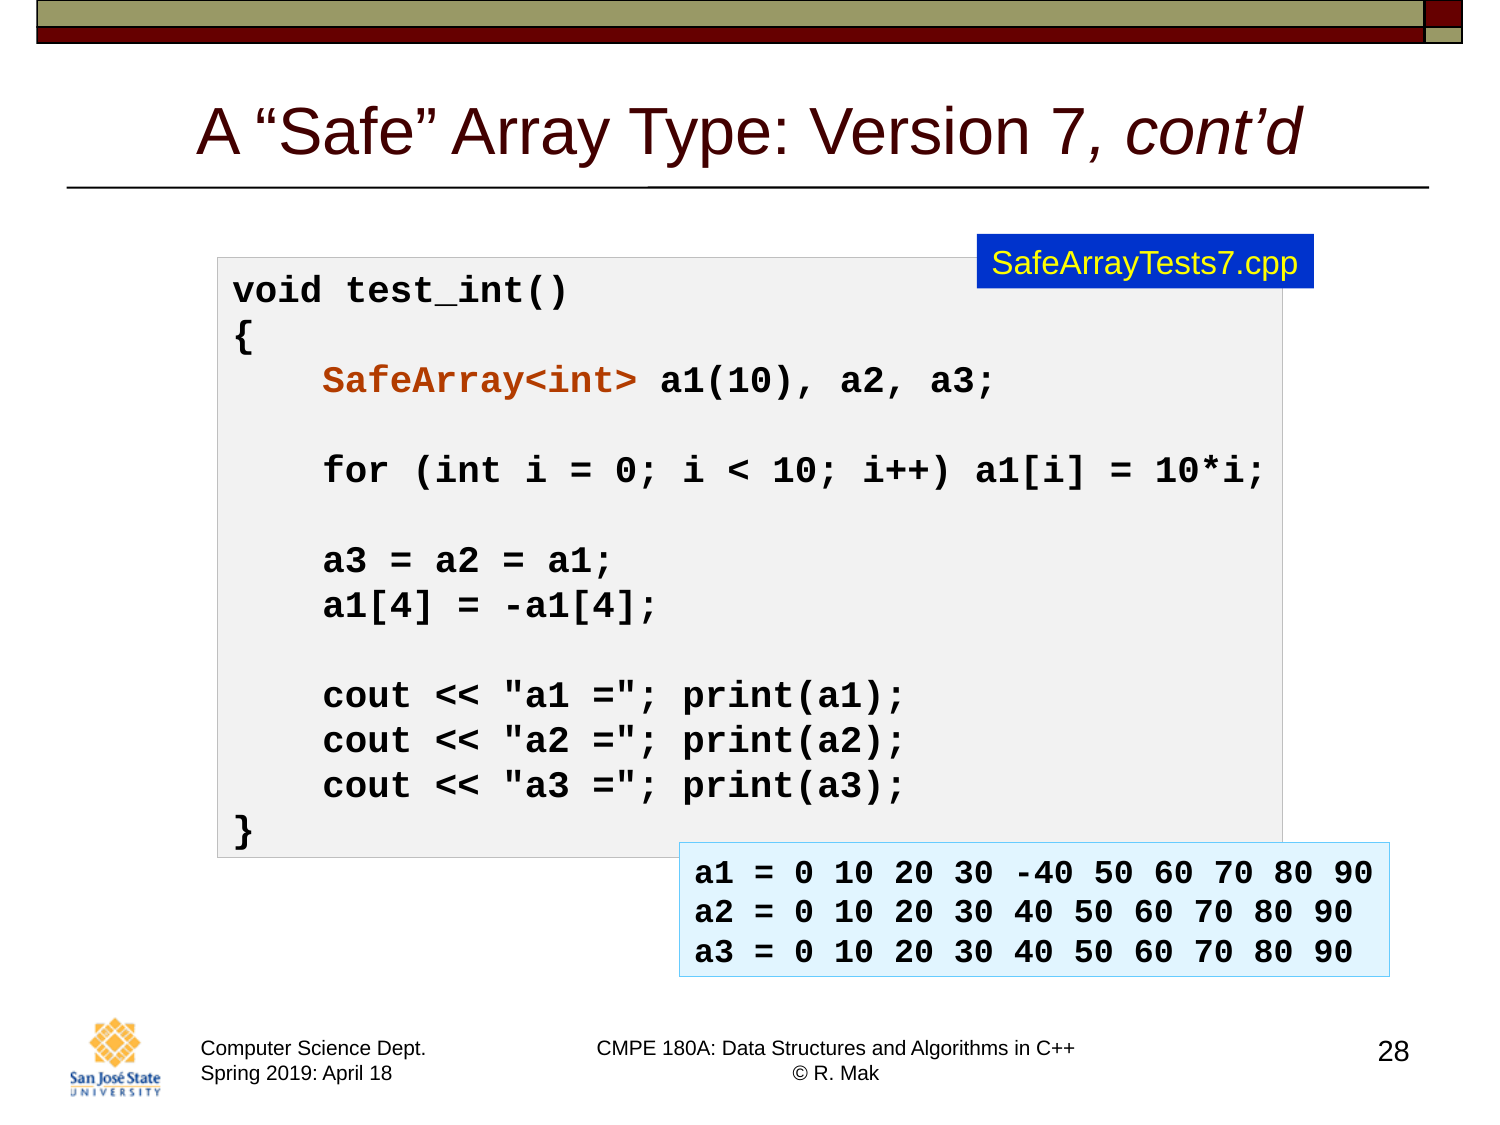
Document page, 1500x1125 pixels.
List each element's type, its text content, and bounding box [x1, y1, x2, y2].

text_box void test_int() { SafeArray<int> a1(10), a2, a3; for (int i = 0; i < 10; i++) a1[i] = 10*i; a3 = a2 = a1; a1[4] = -a1[4]; cout << "a1 ="; print(a1); cout << "a2 ="; print(a2); cout << "a3 ="; print(a3); } [217, 257, 1283, 858]
title A “Safe” Array Type: Version 7, cont’d [75, 67, 1425, 175]
text_box SafeArrayTests7.cpp [976, 233, 1314, 289]
text_box a1 = 0 10 20 30 -40 50 60 70 80 90 a2 = 0 10 20 30 40 50 60 70 80 90 a3 = 0 10 20 30 40 50 60 70 80 90 [679, 842, 1390, 977]
picture [60, 1012, 166, 1112]
slide_number 28 [1112, 1025, 1425, 1100]
